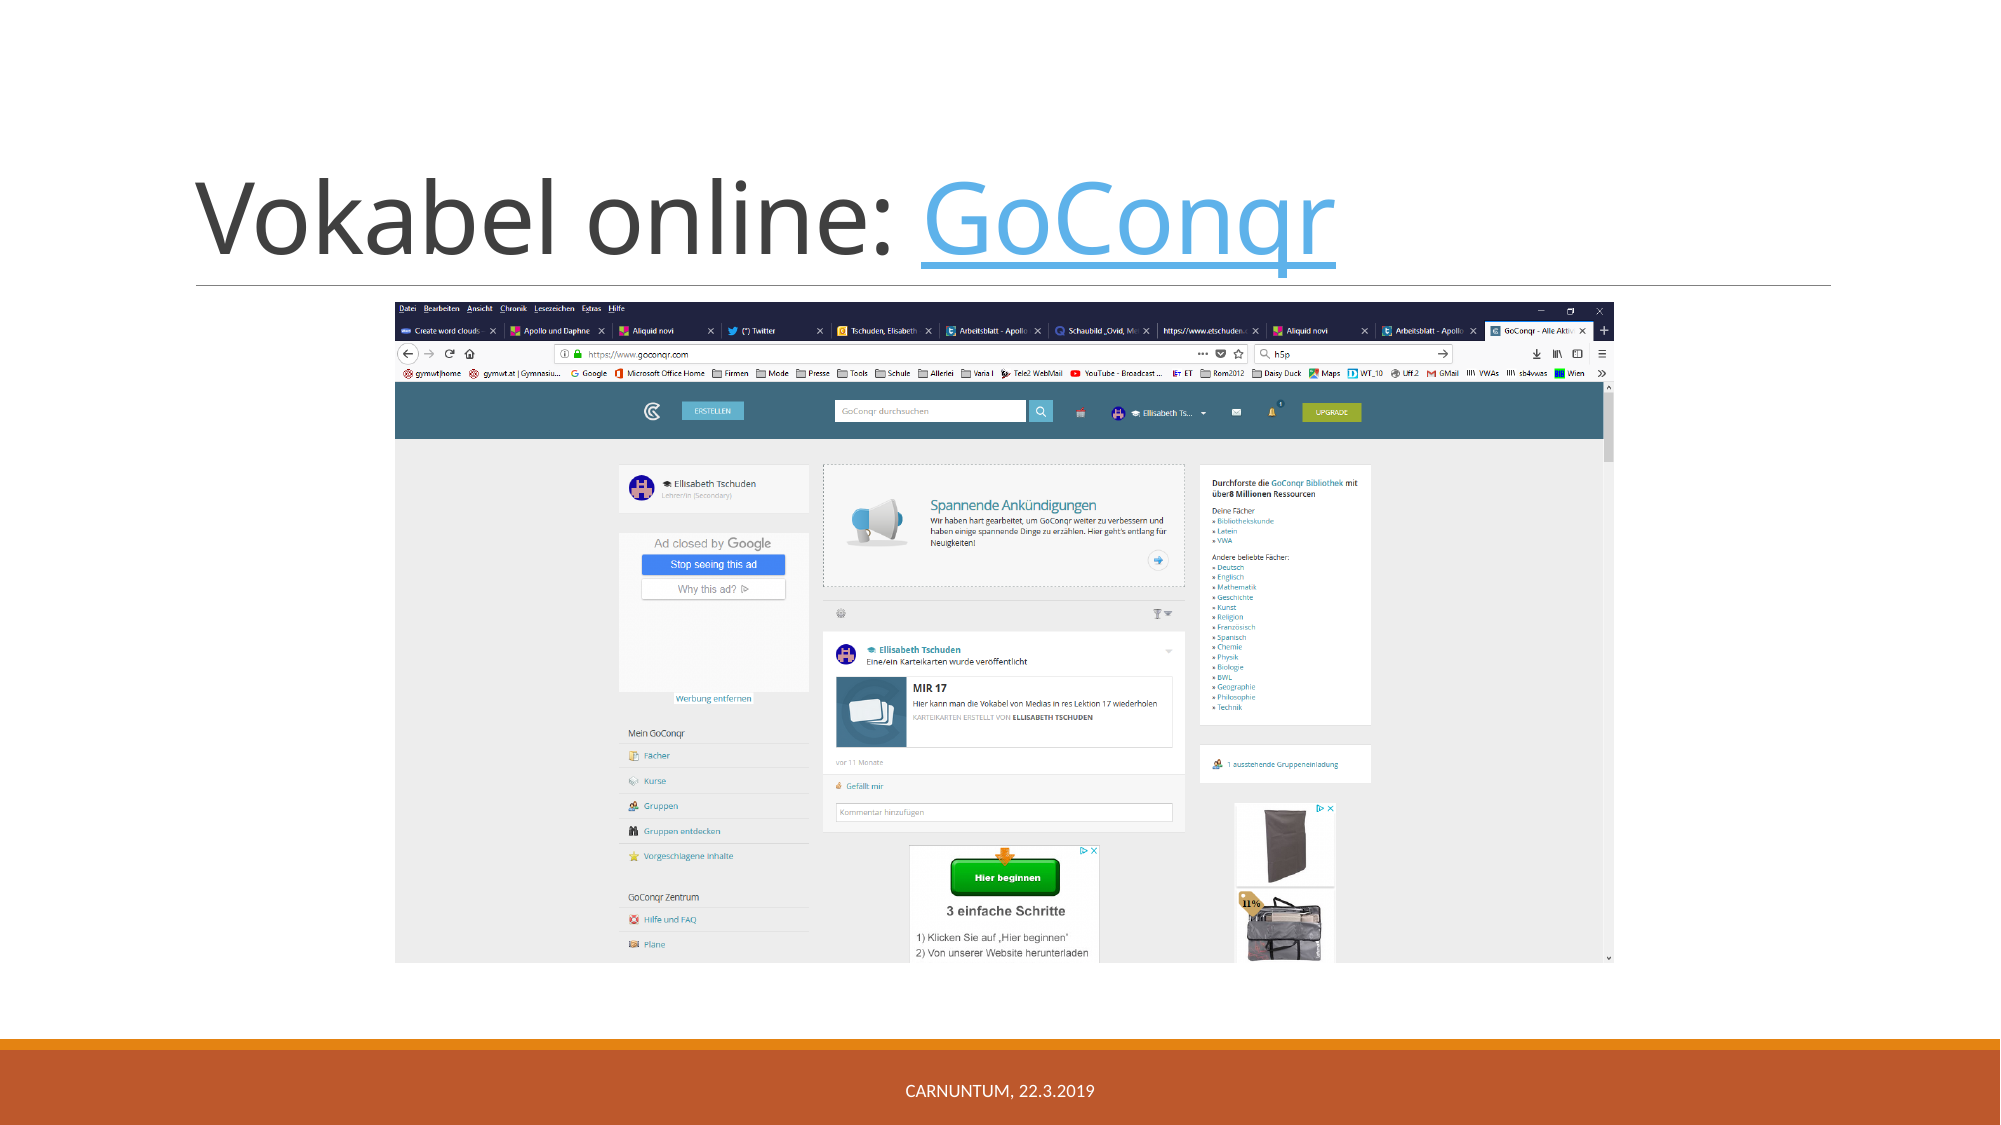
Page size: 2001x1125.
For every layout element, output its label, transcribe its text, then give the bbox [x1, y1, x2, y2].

footer Carnuntum, 22.3.2019 [604, 1059, 1396, 1120]
title Vokabel online: GoConqr [180, 47, 1830, 285]
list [395, 302, 1615, 964]
